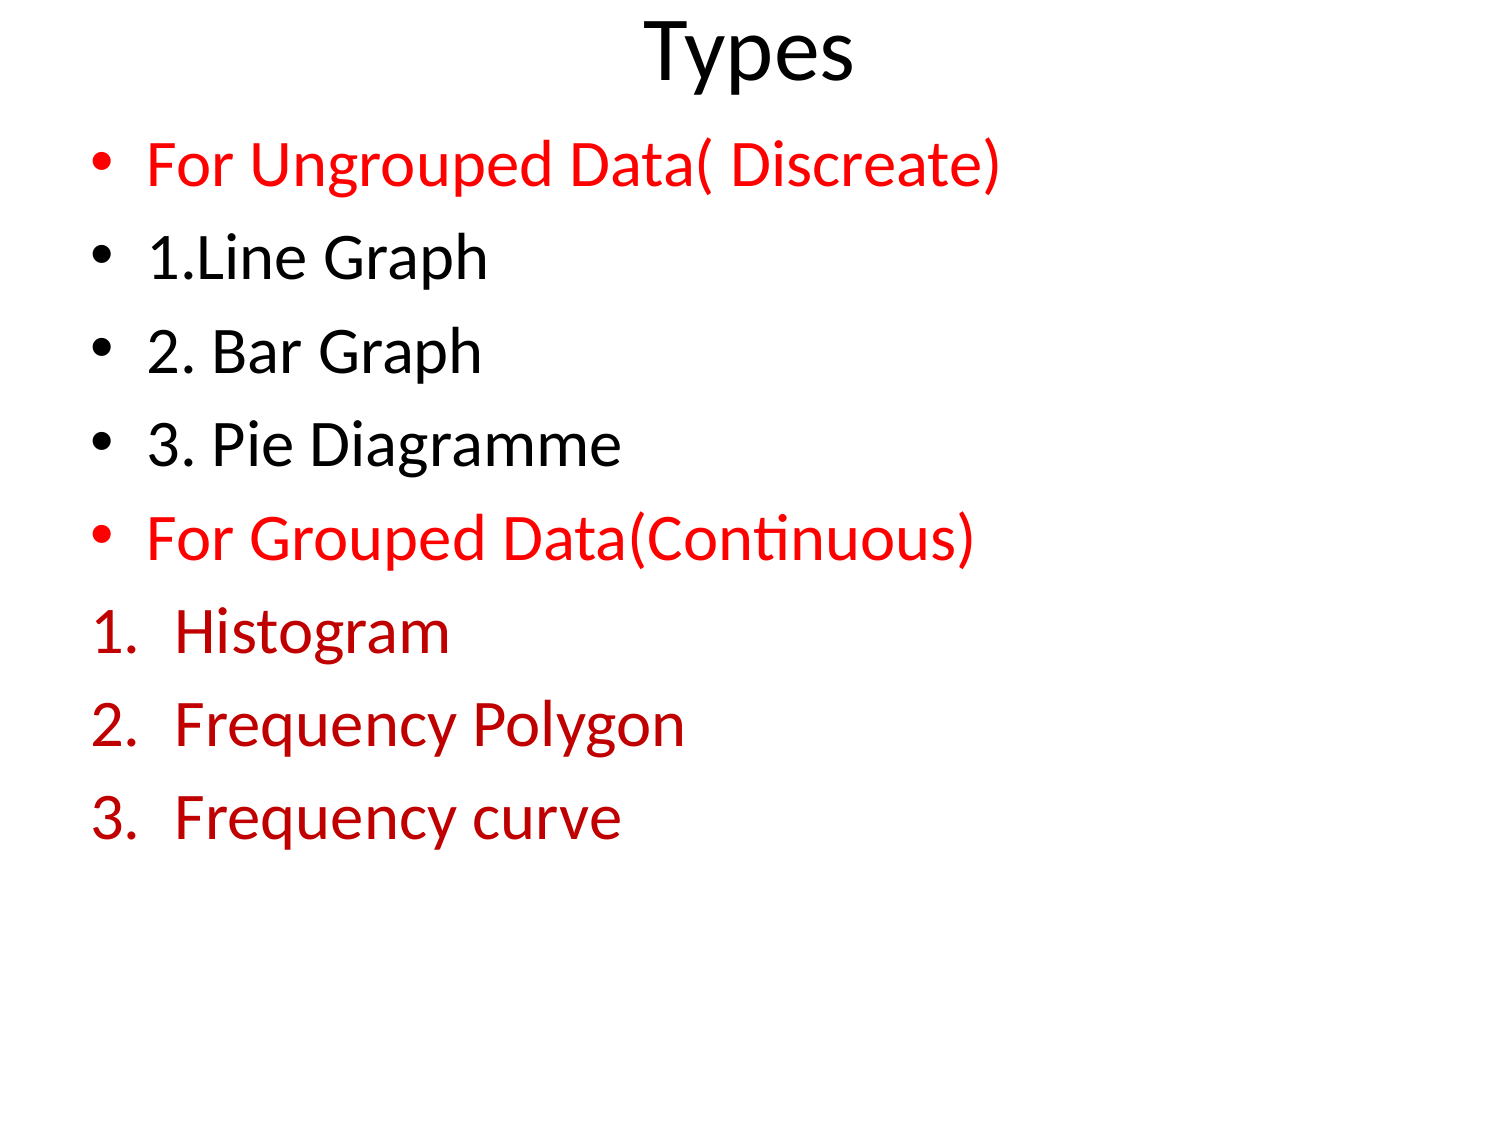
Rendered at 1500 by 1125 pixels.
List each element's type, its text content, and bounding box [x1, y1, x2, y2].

list For Ungrouped Data( Discreate) 1.Line Graph 2. Bar Graph 3. Pie Diagramme For Grouped Data(Continuous) Histogram Frequency Polygon Frequency curve [75, 112, 1425, 1088]
title Types [75, 0, 1425, 112]
